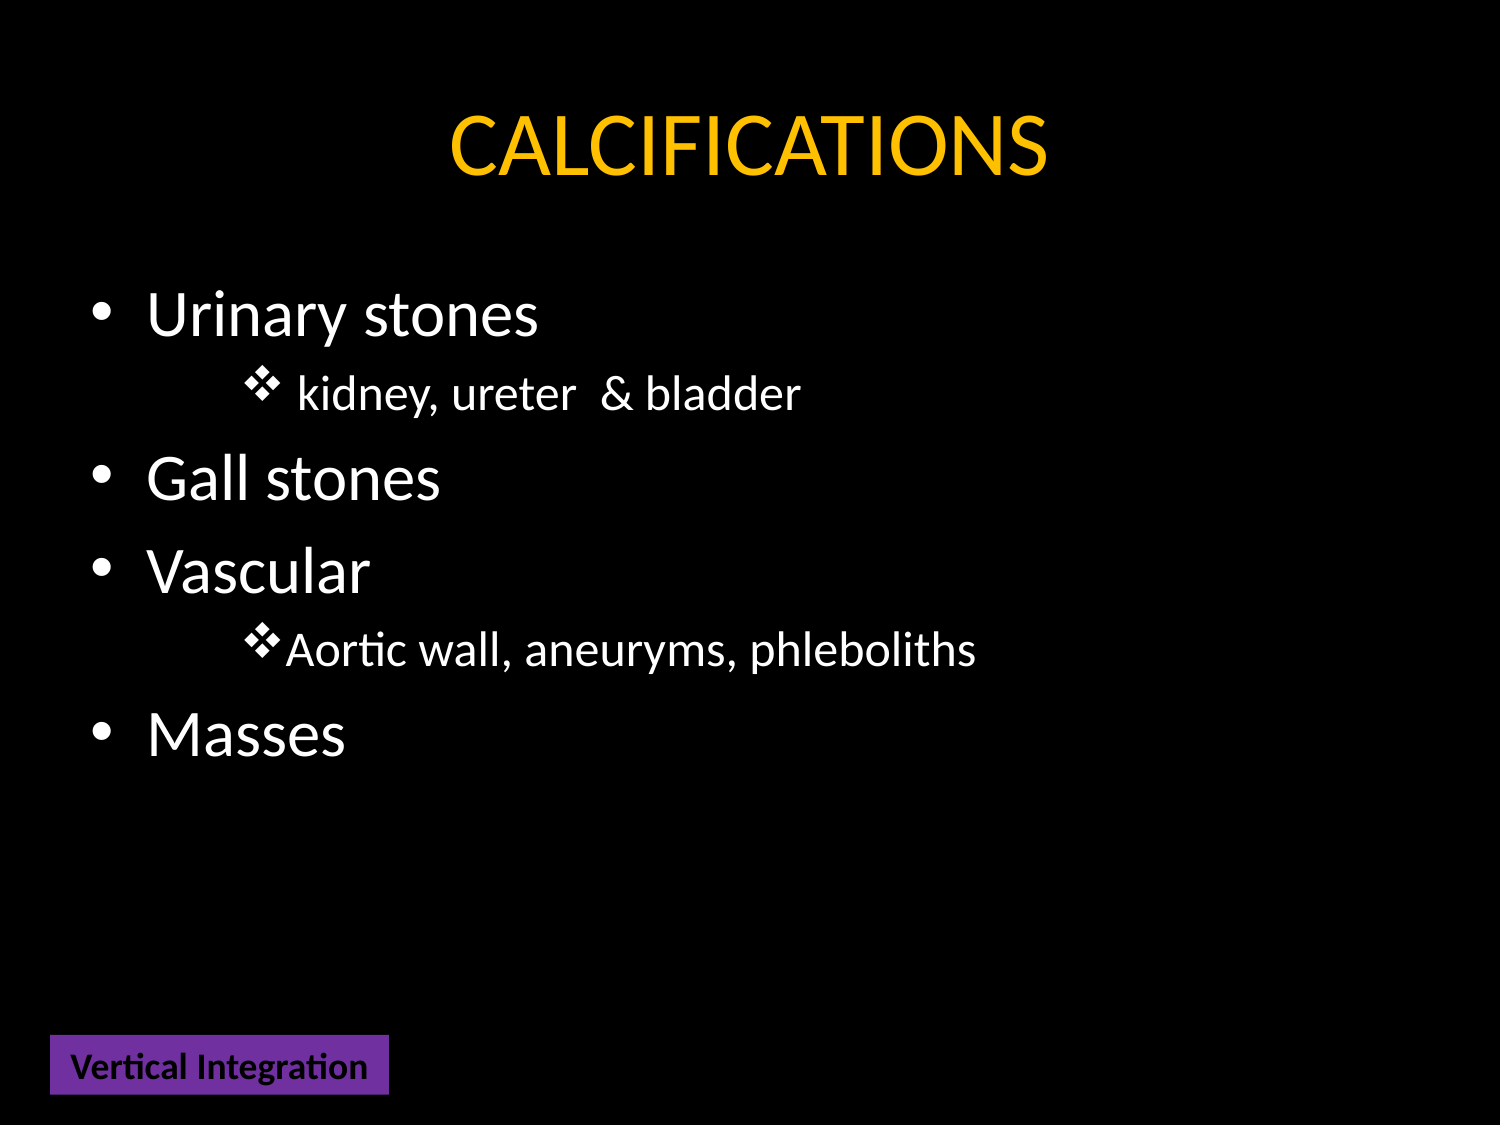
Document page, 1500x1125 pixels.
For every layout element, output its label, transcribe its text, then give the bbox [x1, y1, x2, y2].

text_box Vertical Integration [50, 1034, 389, 1095]
title CALCIFICATIONS [75, 45, 1425, 233]
list Urinary stones kidney, ureter & bladder Gall stones Vascular Aortic wall, aneuryms, phleboliths Masses [75, 262, 1425, 1005]
